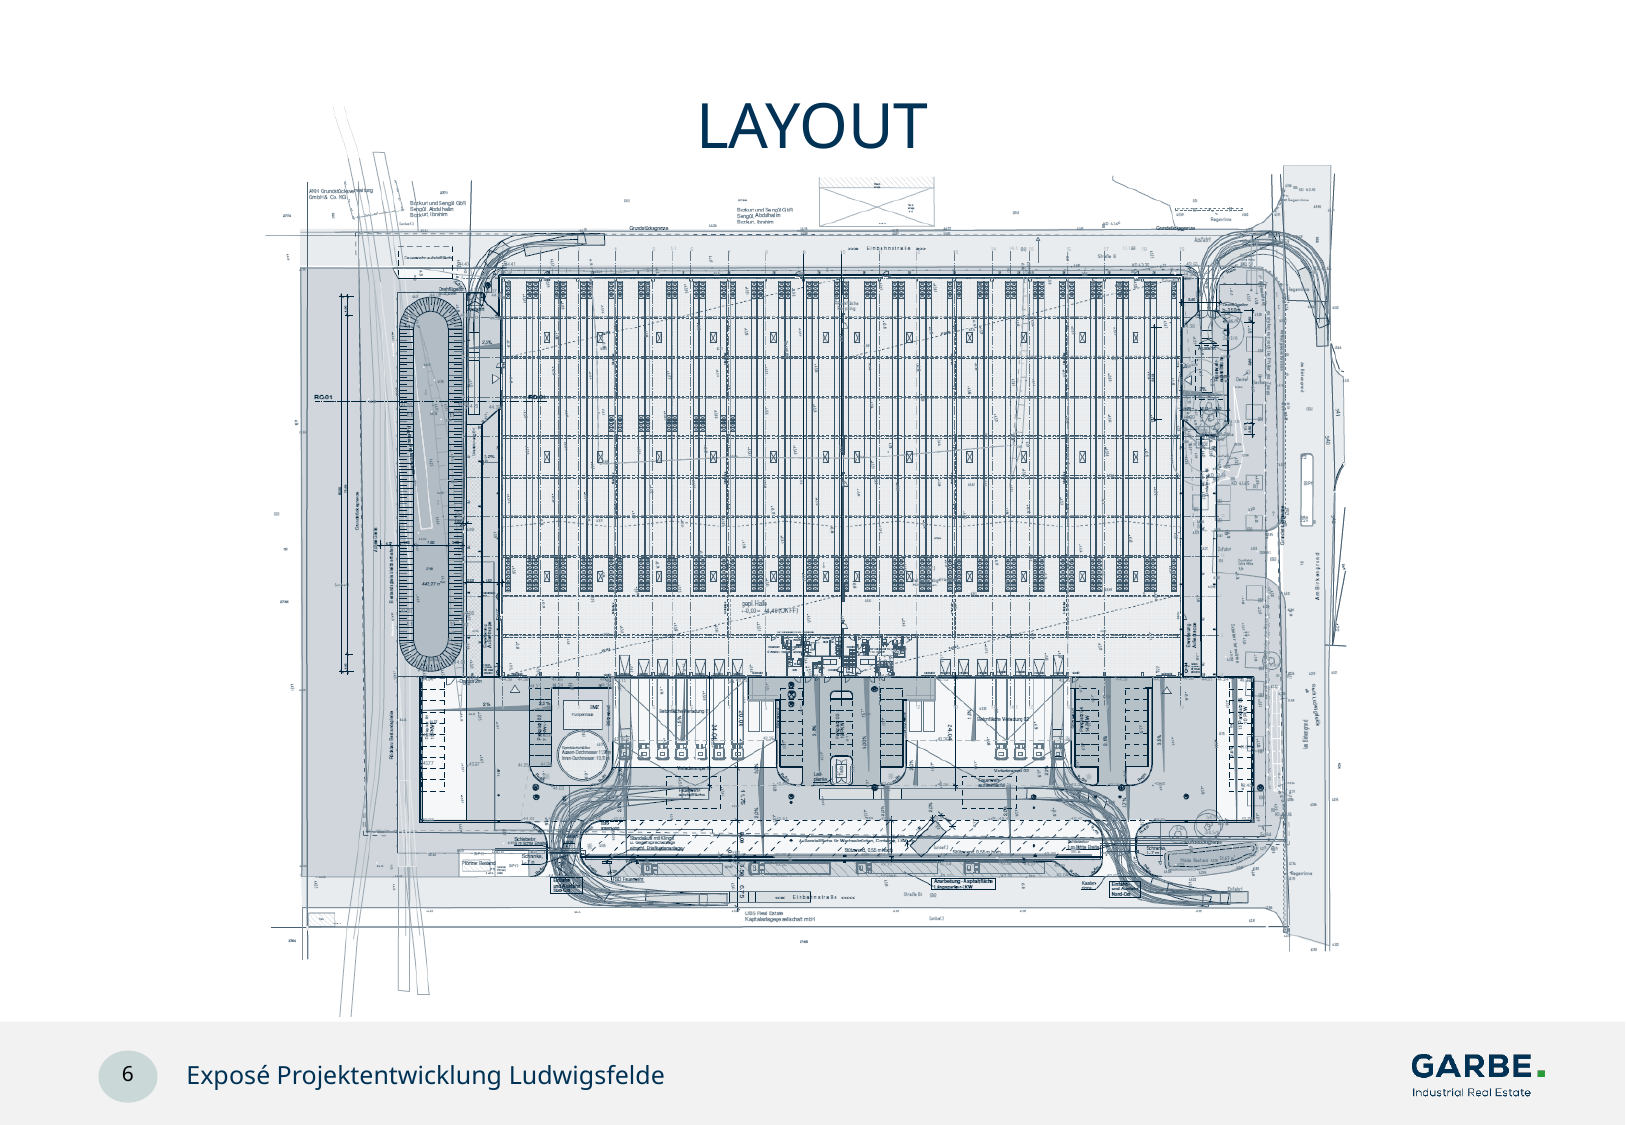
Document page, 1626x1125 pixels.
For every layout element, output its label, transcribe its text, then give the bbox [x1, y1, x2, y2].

picture [1408, 1050, 1551, 1104]
footer Exposé Projektentwicklung Ludwigsfelde [186, 1059, 916, 1090]
picture [265, 107, 1359, 1017]
slide_number 6 [92, 1059, 164, 1090]
title Layout [140, 78, 1485, 161]
